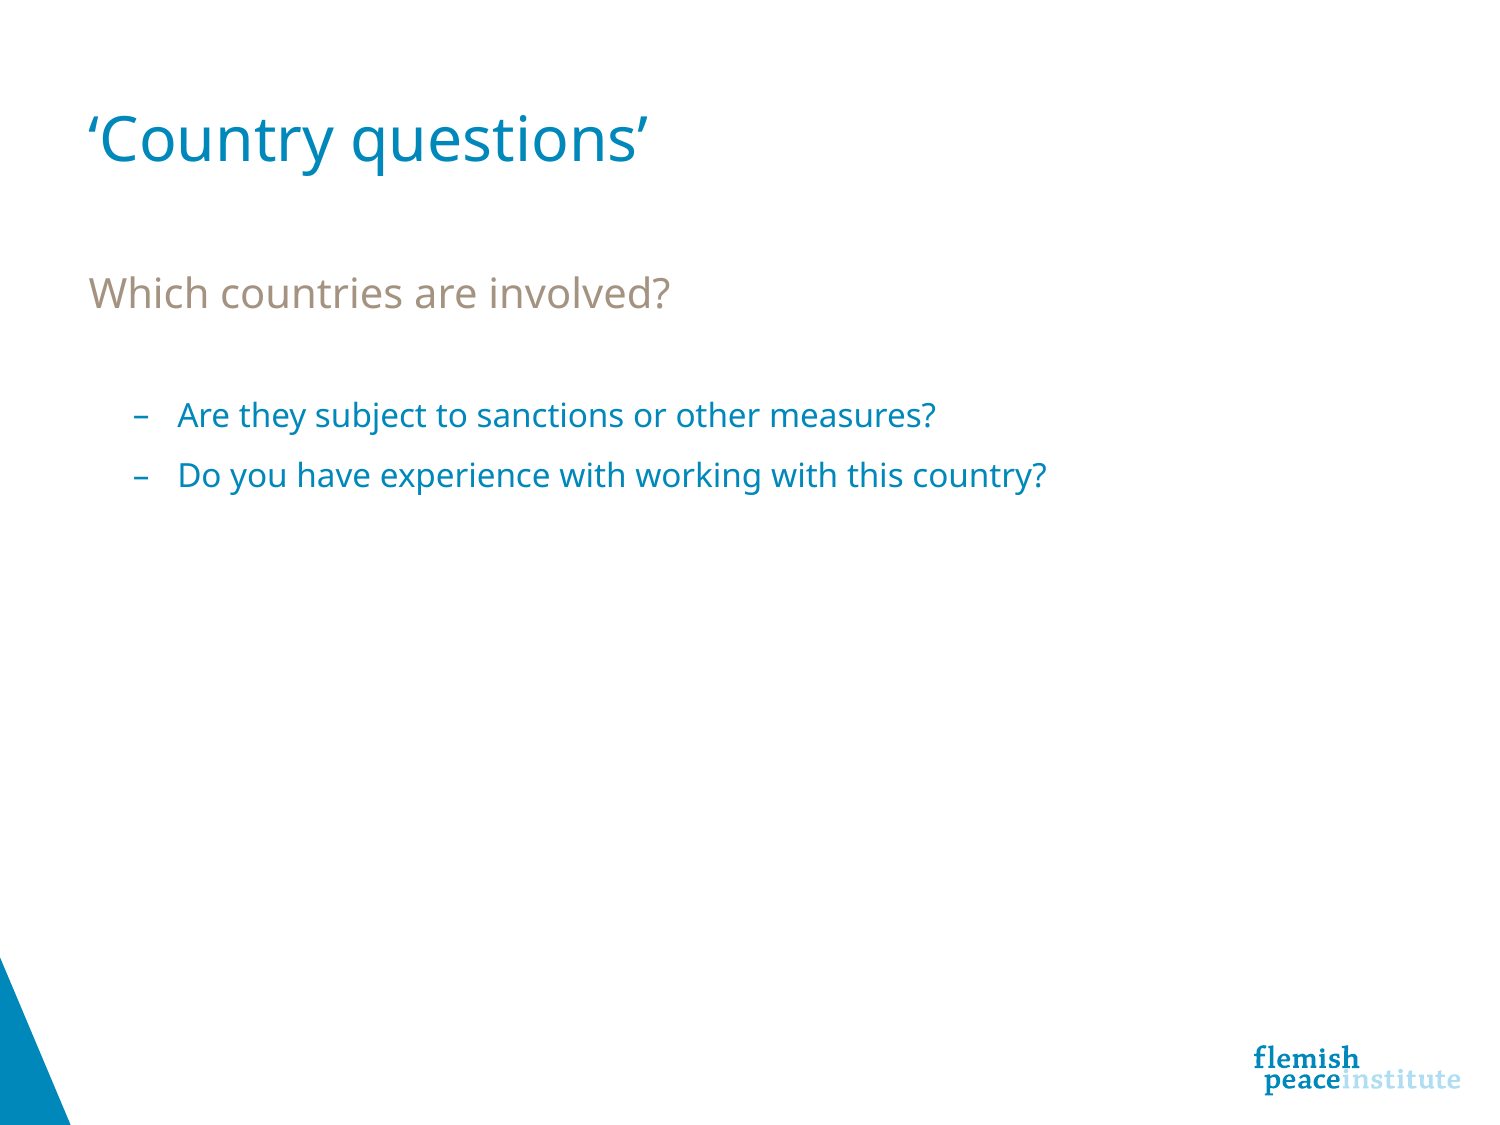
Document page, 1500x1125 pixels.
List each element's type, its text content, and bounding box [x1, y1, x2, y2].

list ‘Country questions’ Which countries are involved? Are they subject to sanctions or other measures? Do you have experience with working with this country? [88, 88, 1305, 1002]
